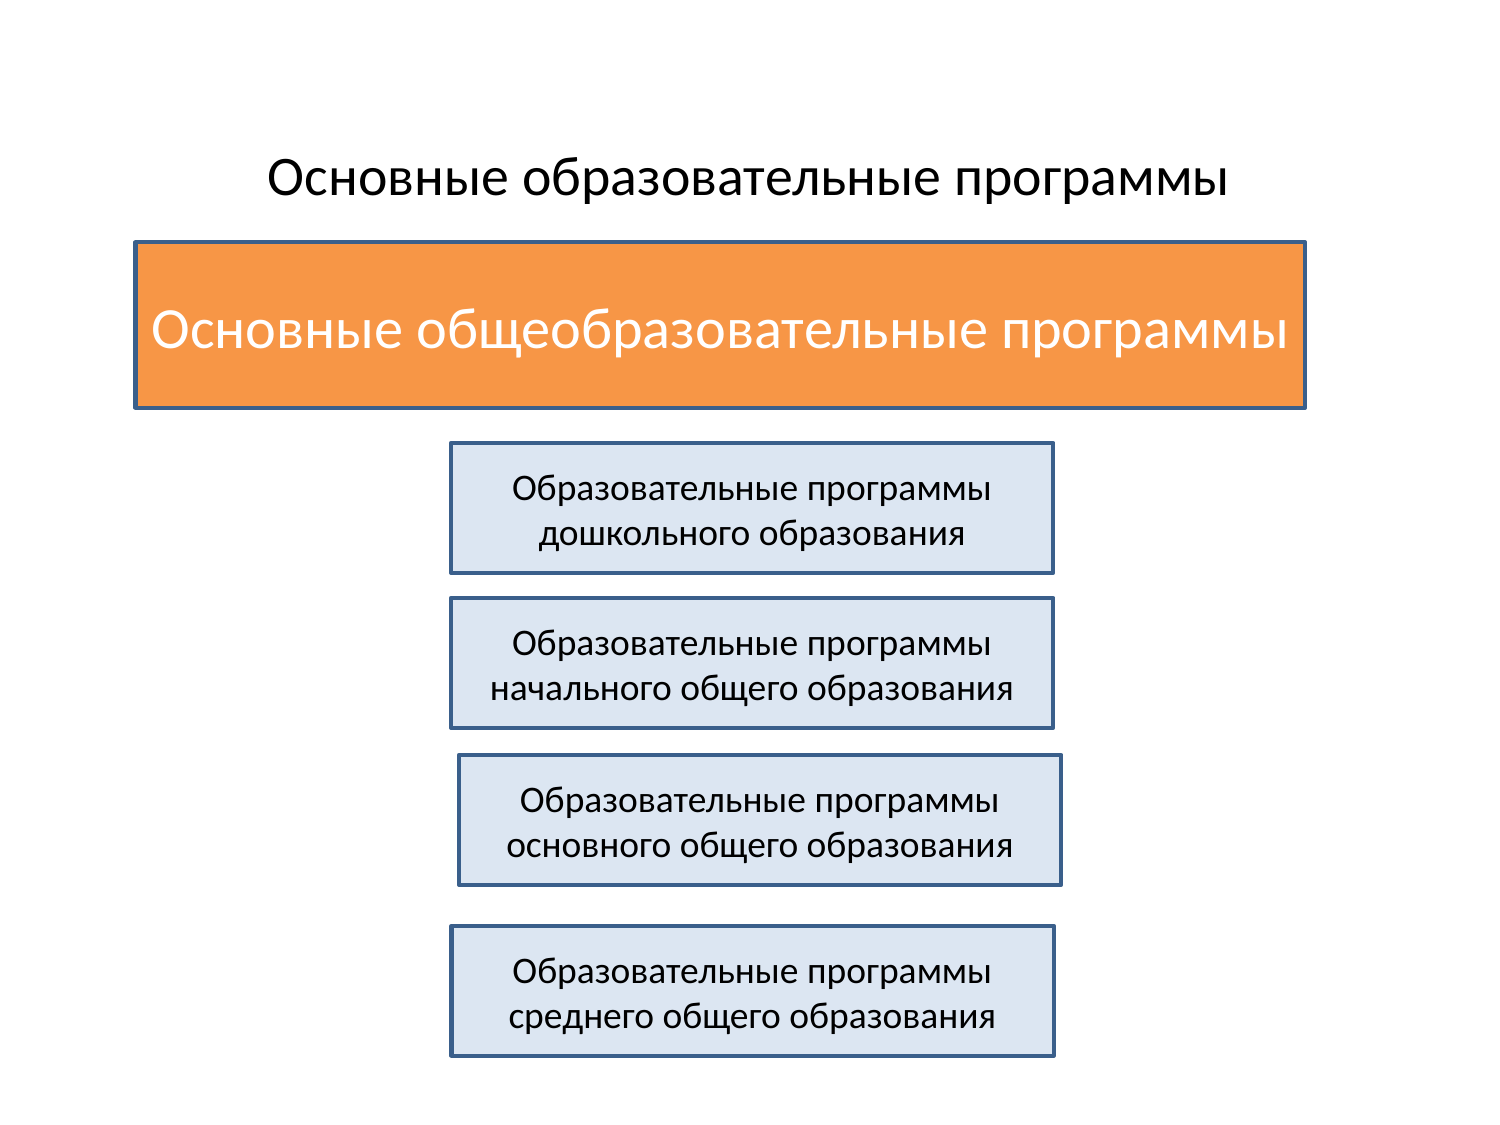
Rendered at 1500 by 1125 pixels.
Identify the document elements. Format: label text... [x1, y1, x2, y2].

text_box Образовательные программы дошкольного образования [449, 441, 1055, 575]
text_box Образовательные программы основного общего образования [457, 753, 1063, 887]
text_box Образовательные программы начального общего образования [449, 596, 1055, 730]
text_box Образовательные программы среднего общего образования [449, 924, 1056, 1058]
title Основные образовательные программы [74, 44, 1426, 233]
text_box Основные общеобразовательные программы [133, 240, 1307, 410]
